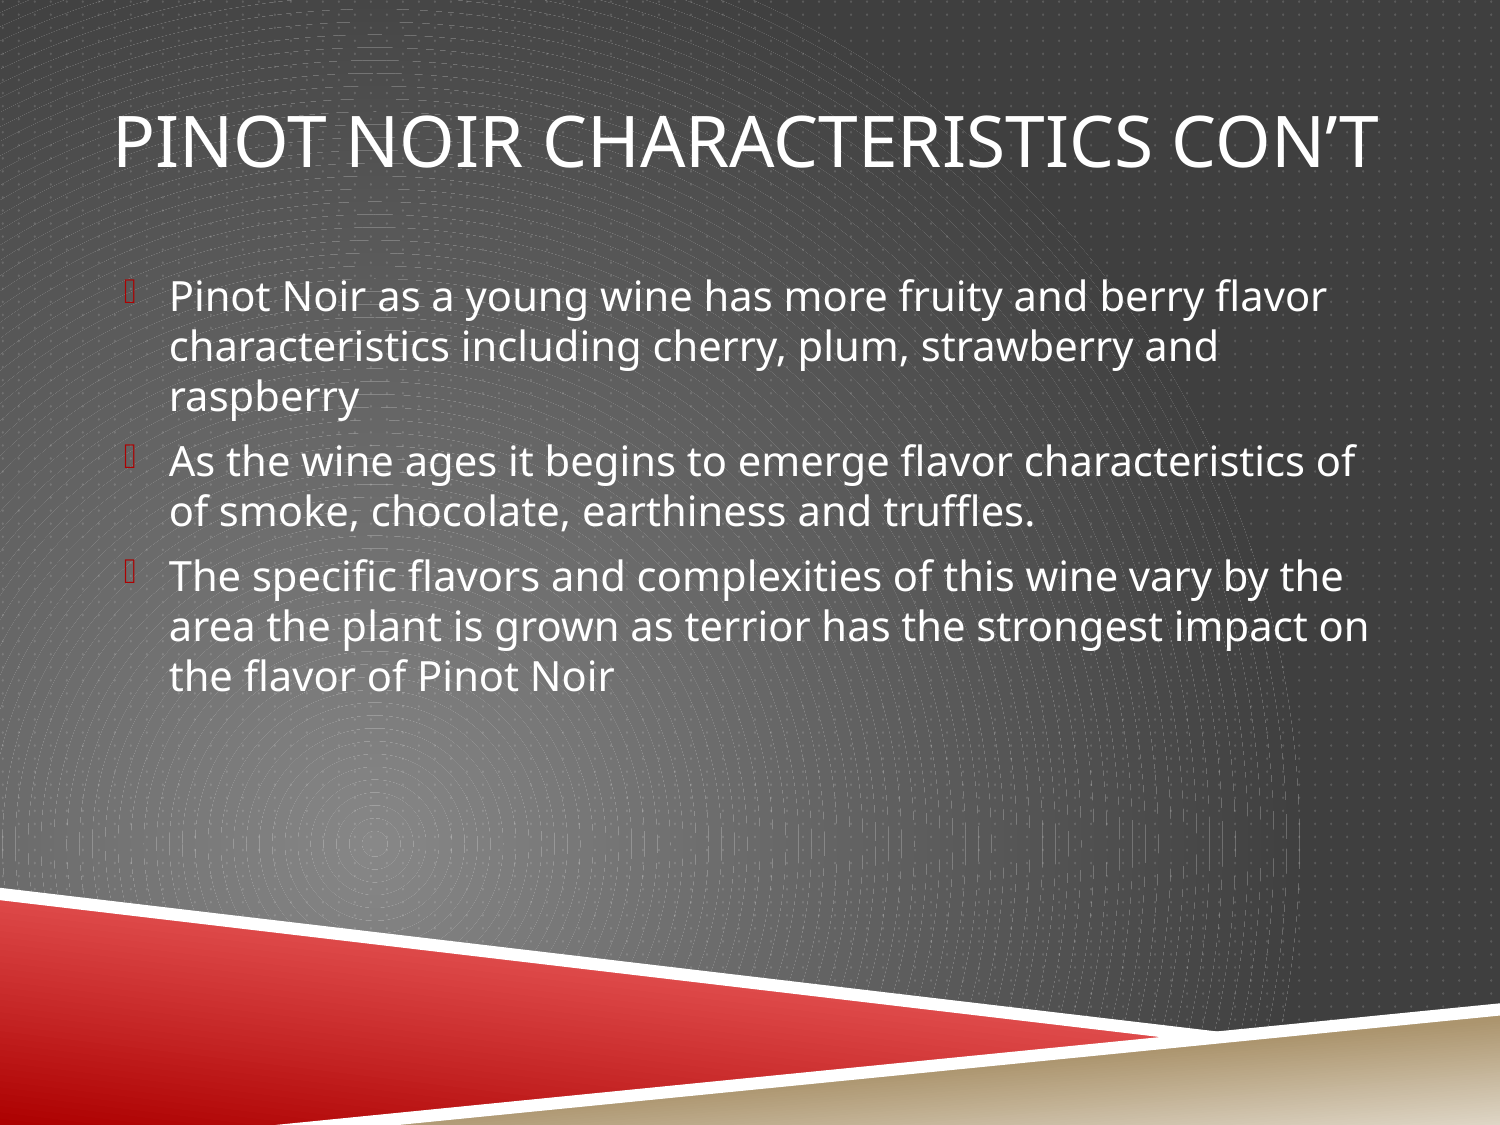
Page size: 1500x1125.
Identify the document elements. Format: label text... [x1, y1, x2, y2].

list Pinot Noir as a young wine has more fruity and berry flavor characteristics including cherry, plum, strawberry and raspberry As the wine ages it begins to emerge flavor characteristics of of smoke, chocolate, earthiness and truffles. The specific flavors and complexities of this wine vary by the area the plant is grown as terrior has the strongest impact on the flavor of Pinot Noir [112, 262, 1388, 875]
title Pinot Noir Characteristics con’t [112, 45, 1388, 233]
